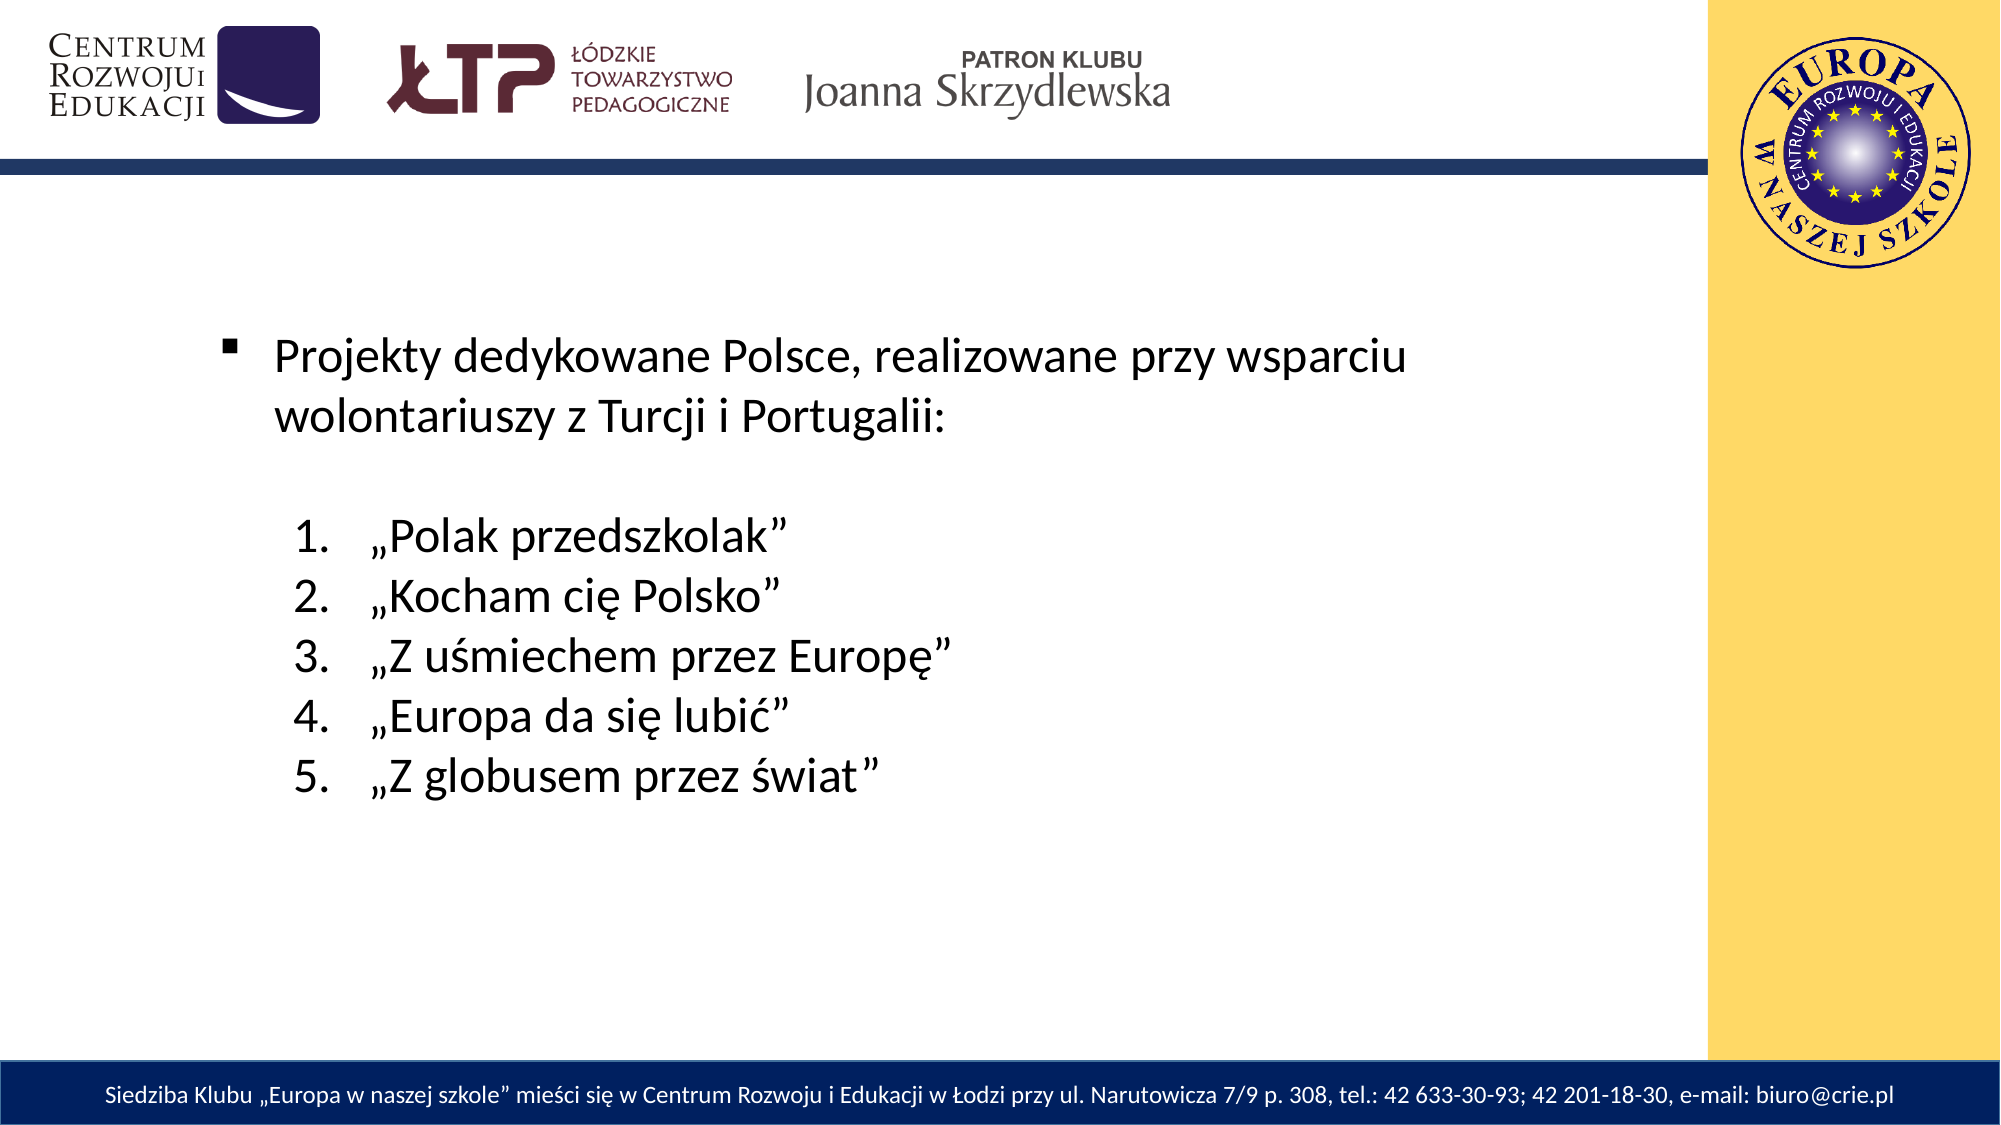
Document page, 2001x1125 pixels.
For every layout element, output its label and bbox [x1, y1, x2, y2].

picture [1727, 26, 1981, 279]
text_box [0, 0, 2000, 1125]
